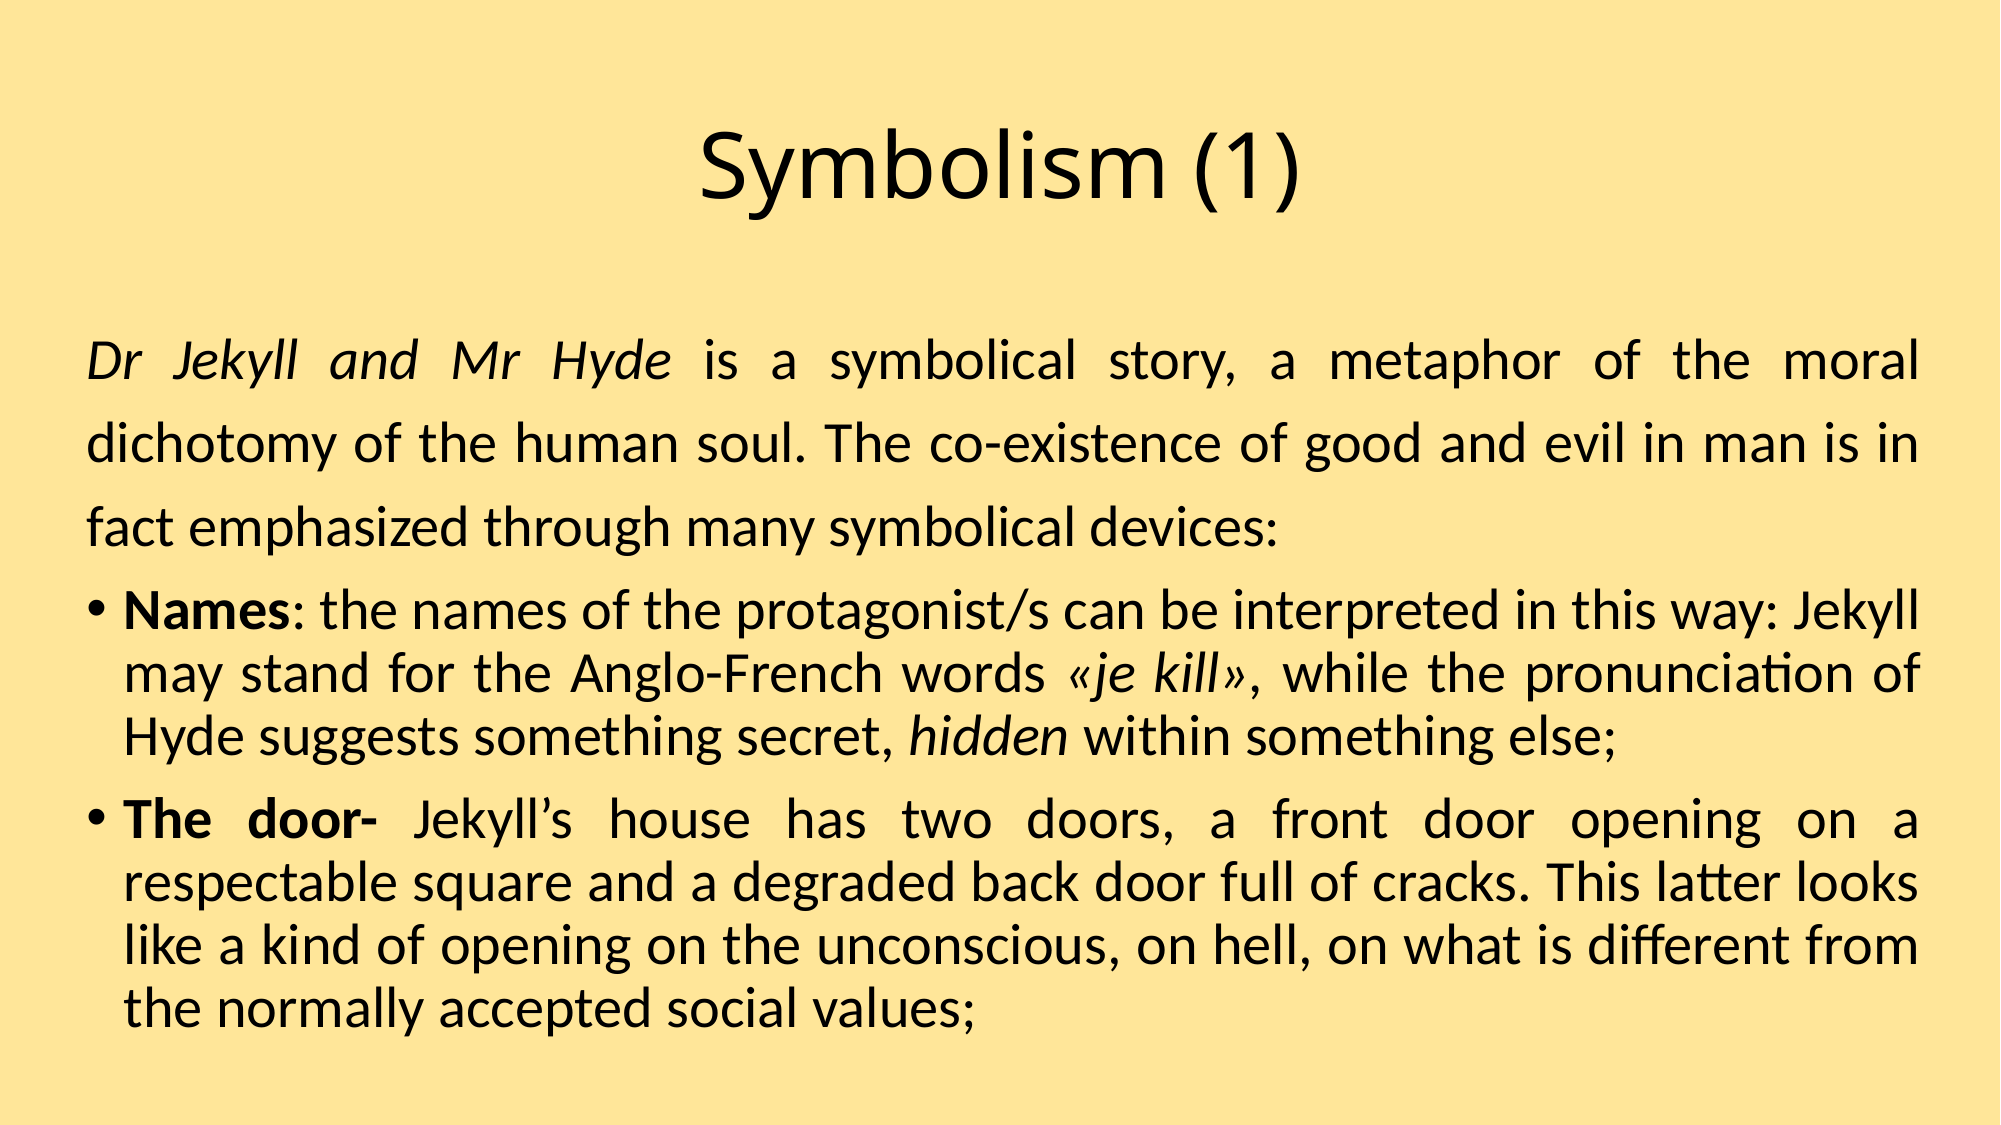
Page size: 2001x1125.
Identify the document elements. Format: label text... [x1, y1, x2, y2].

title Symbolism (1) [137, 59, 1863, 278]
list Dr Jekyll and Mr Hyde is a symbolical story, a metaphor of the moral dichotomy of the human soul. The co-existence of good and evil in man is in fact emphasized through many symbolical devices: Names: the names of the protagonist/s can be interpreted in this way: Jekyll may stand for the Anglo-French words «je kill», while the pronunciation of Hyde suggests something secret, hidden within something else; The door- Jekyll’s house has two doors, a front door opening on a respectable square and a degraded back door full of cracks. This latter looks like a kind of opening on the unconscious, on hell, on what is different from the normally accepted social values; [71, 299, 1937, 1087]
